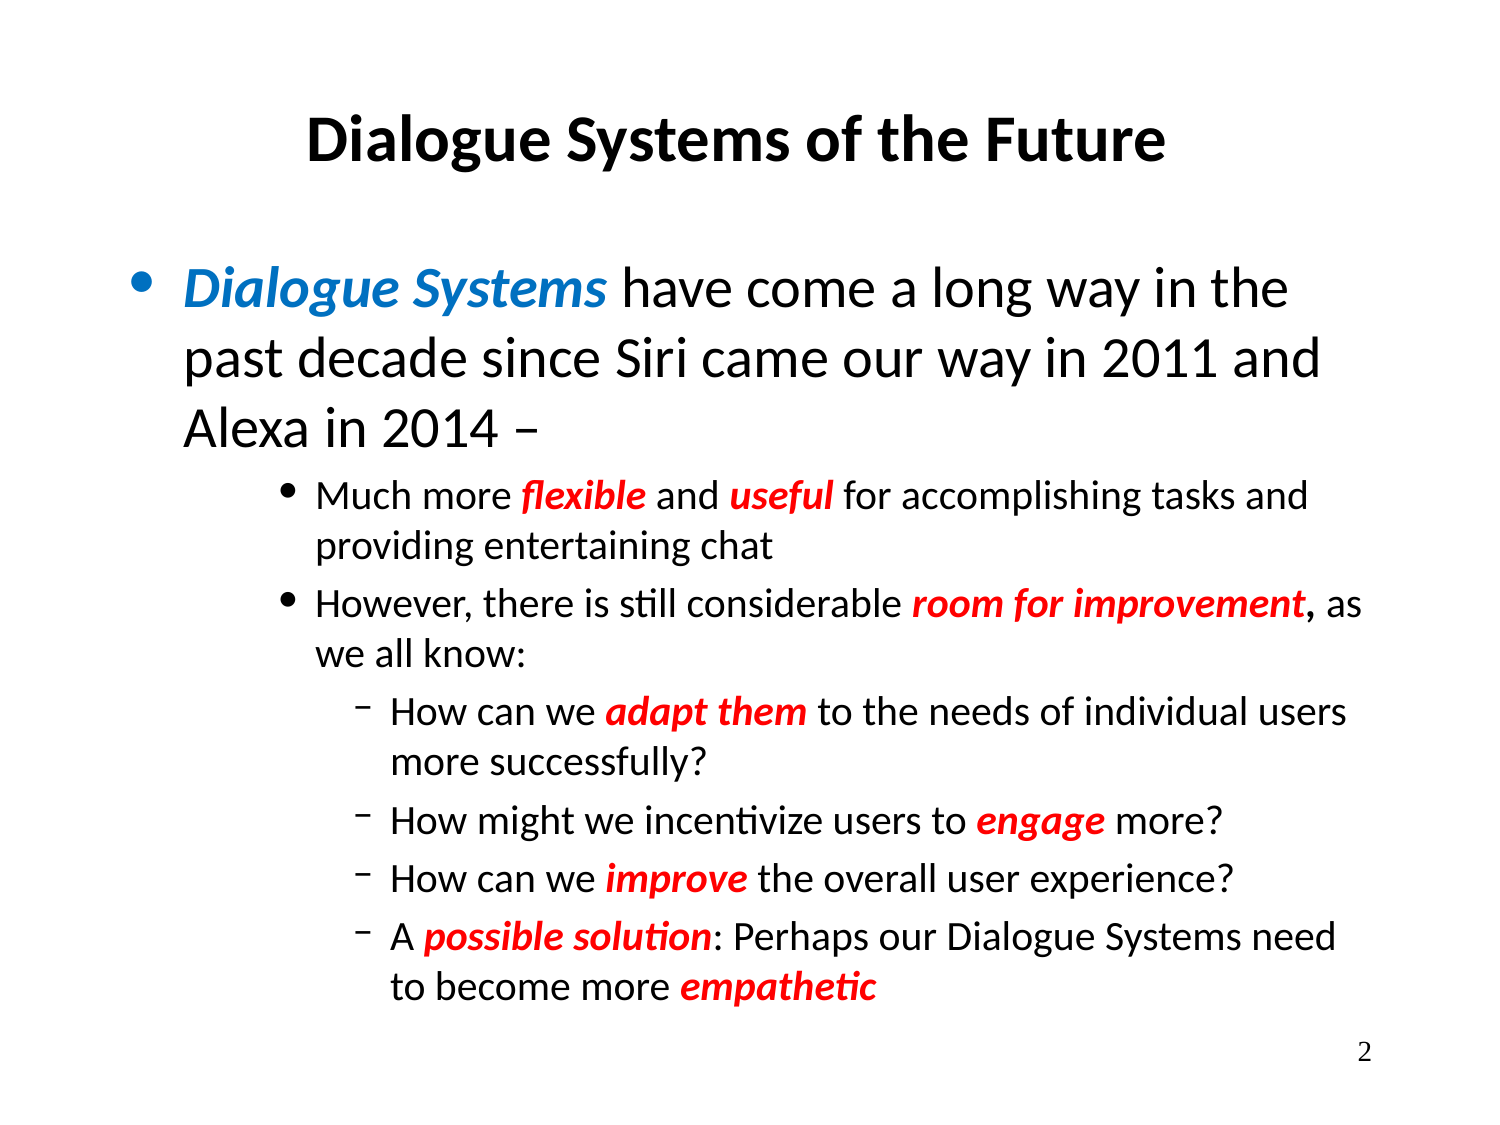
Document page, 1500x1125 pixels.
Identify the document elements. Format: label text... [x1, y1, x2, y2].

title Dialogue Systems of the Future [99, 58, 1375, 211]
list Dialogue Systems have come a long way in the past decade since Siri came our way in 2011 and Alexa in 2014 – Much more flexible and useful for accomplishing tasks and providing entertaining chat However, there is still considerable room for improvement, as we all know: How can we adapt them to the needs of individual users more successfully? How might we incentivize users to engage more? How can we improve the overall user experience? A possible solution: Perhaps our Dialogue Systems need to become more empathetic [112, 241, 1388, 1025]
slide_number ‹#› [1074, 1025, 1388, 1100]
